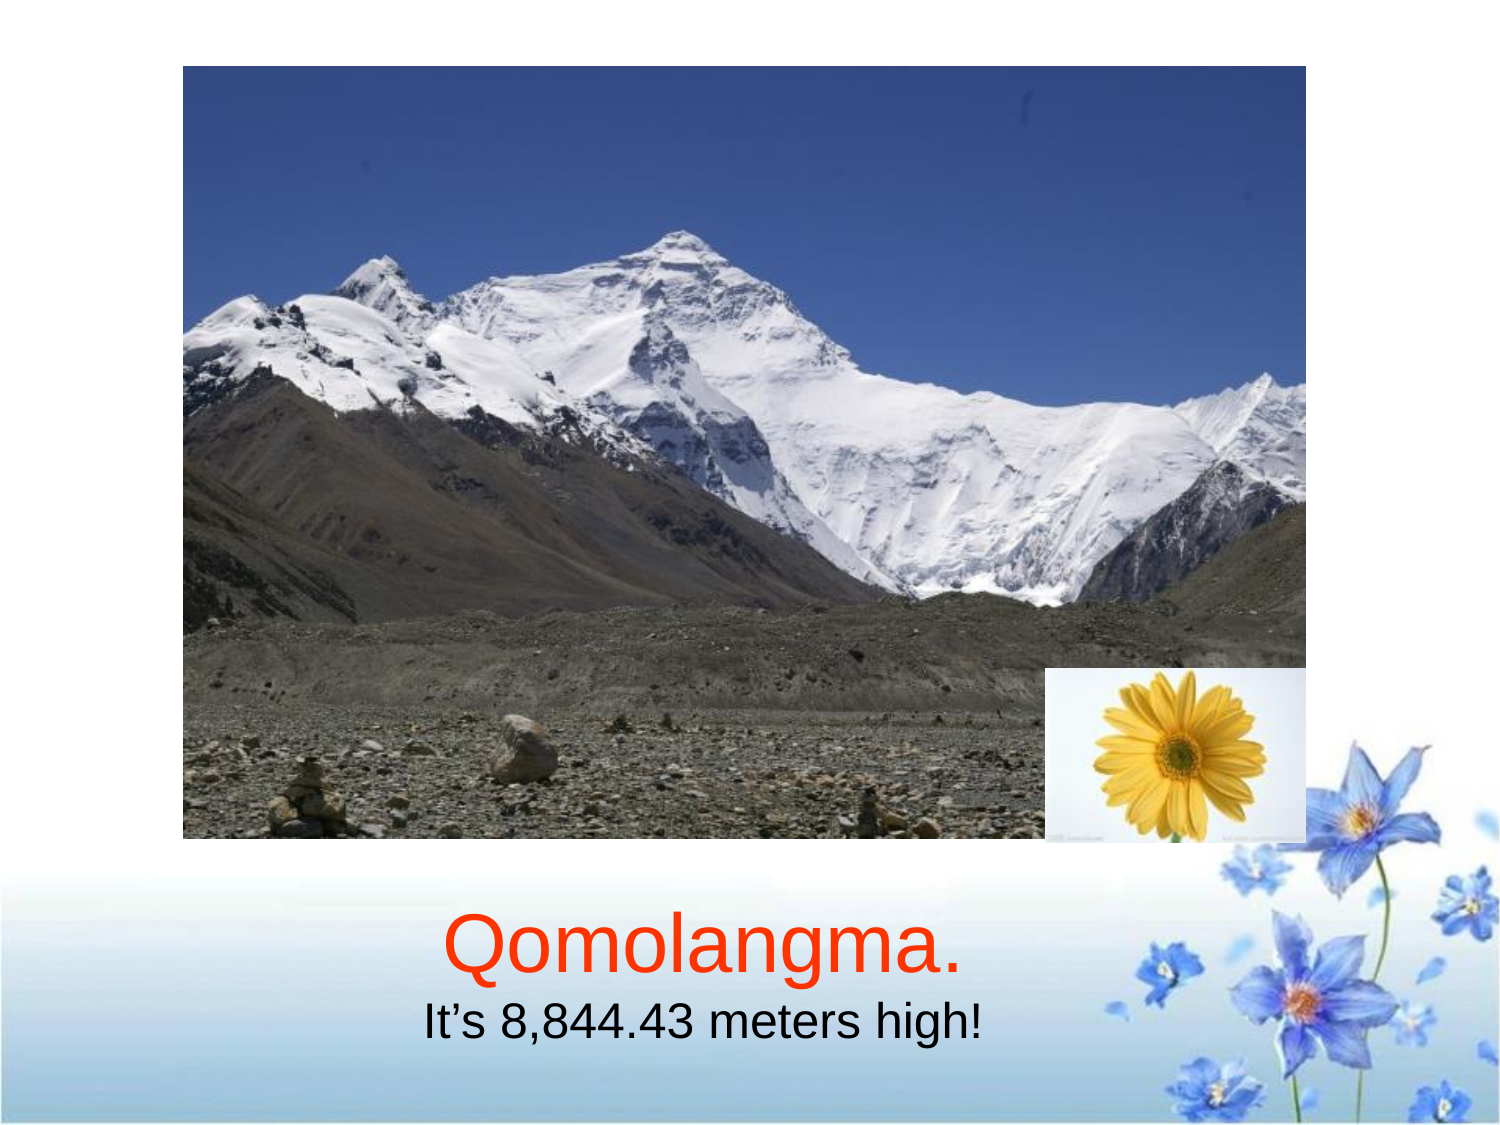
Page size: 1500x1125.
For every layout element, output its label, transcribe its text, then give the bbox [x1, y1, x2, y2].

picture [0, 0, 1500, 1125]
text_box Qomolangma. It’s 8,844.43 meters high! [336, 881, 1081, 1102]
